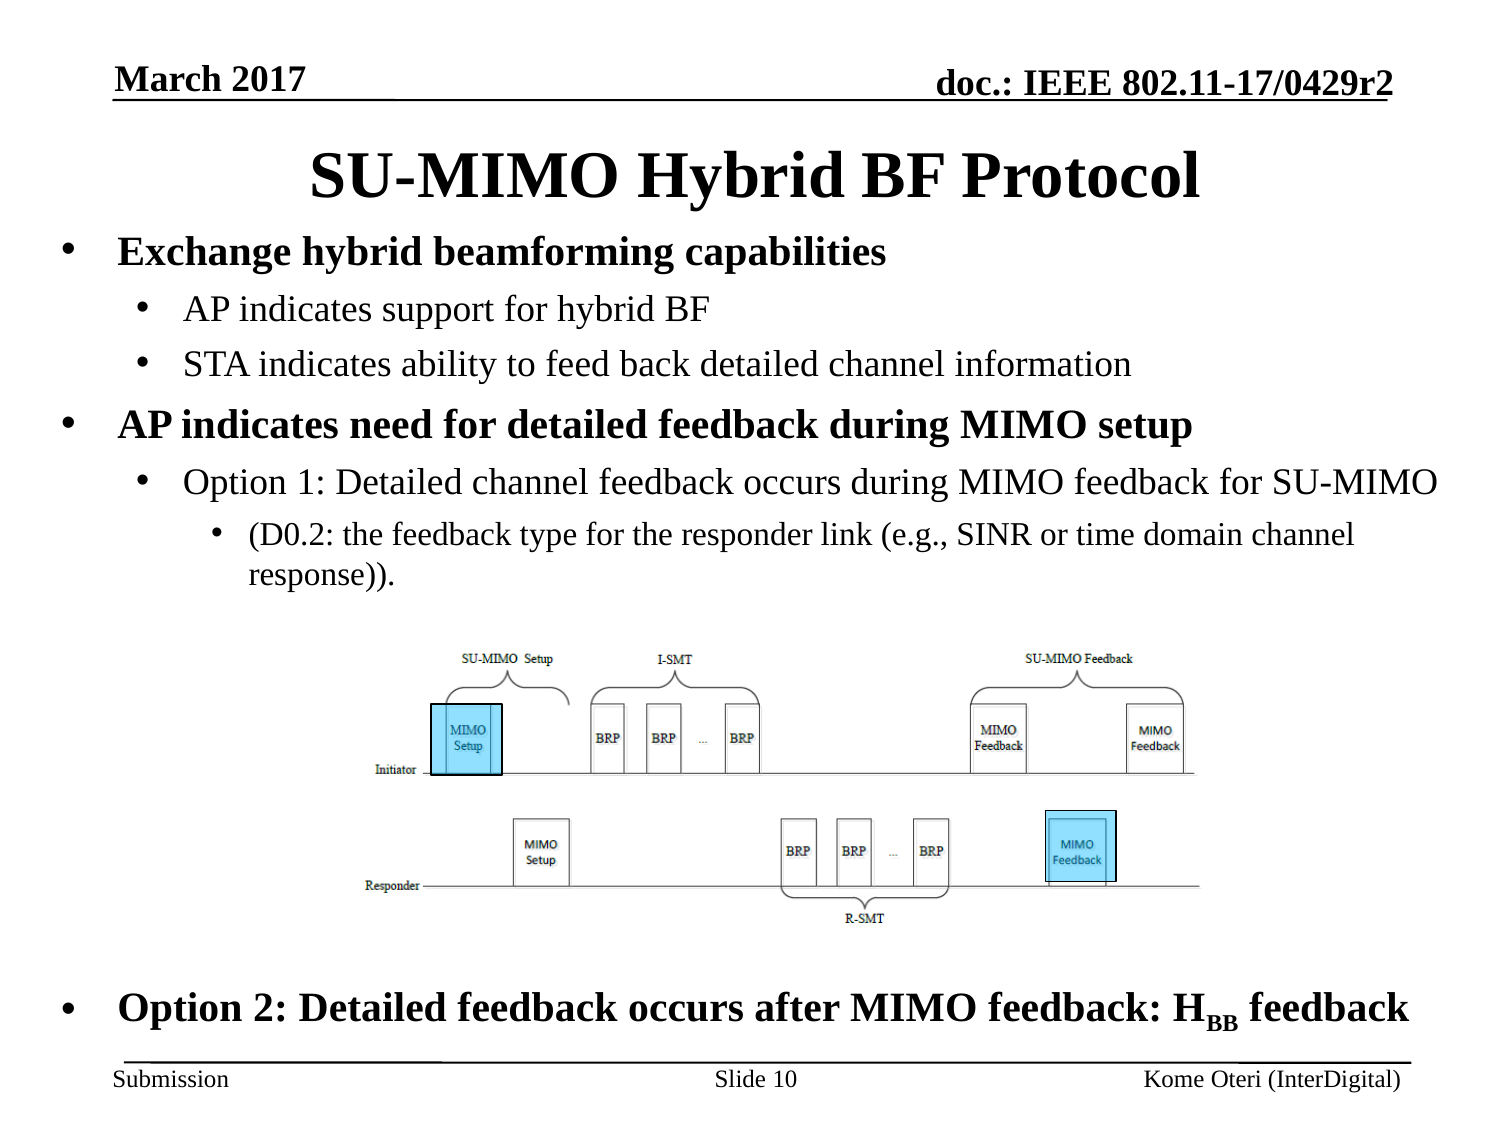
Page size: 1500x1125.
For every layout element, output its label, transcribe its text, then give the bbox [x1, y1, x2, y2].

footer Kome Oteri (InterDigital) [878, 1061, 1402, 1093]
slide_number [114, 54, 423, 100]
list Exchange hybrid beamforming capabilities AP indicates support for hybrid BF STA indicates ability to feed back detailed channel information AP indicates need for detailed feedback during MIMO setup Option 1: Detailed channel feedback occurs during MIMO feedback for SU-MIMO (D0.2: the feedback type for the responder link (e.g., SINR or time domain channel response)). Option 2: Detailed feedback occurs after MIMO feedback: HBB feedback [45, 215, 1500, 891]
title SU-MIMO Hybrid BF Protocol [118, 83, 1394, 215]
picture [304, 633, 1246, 952]
slide_number Slide 10 [712, 1061, 800, 1123]
